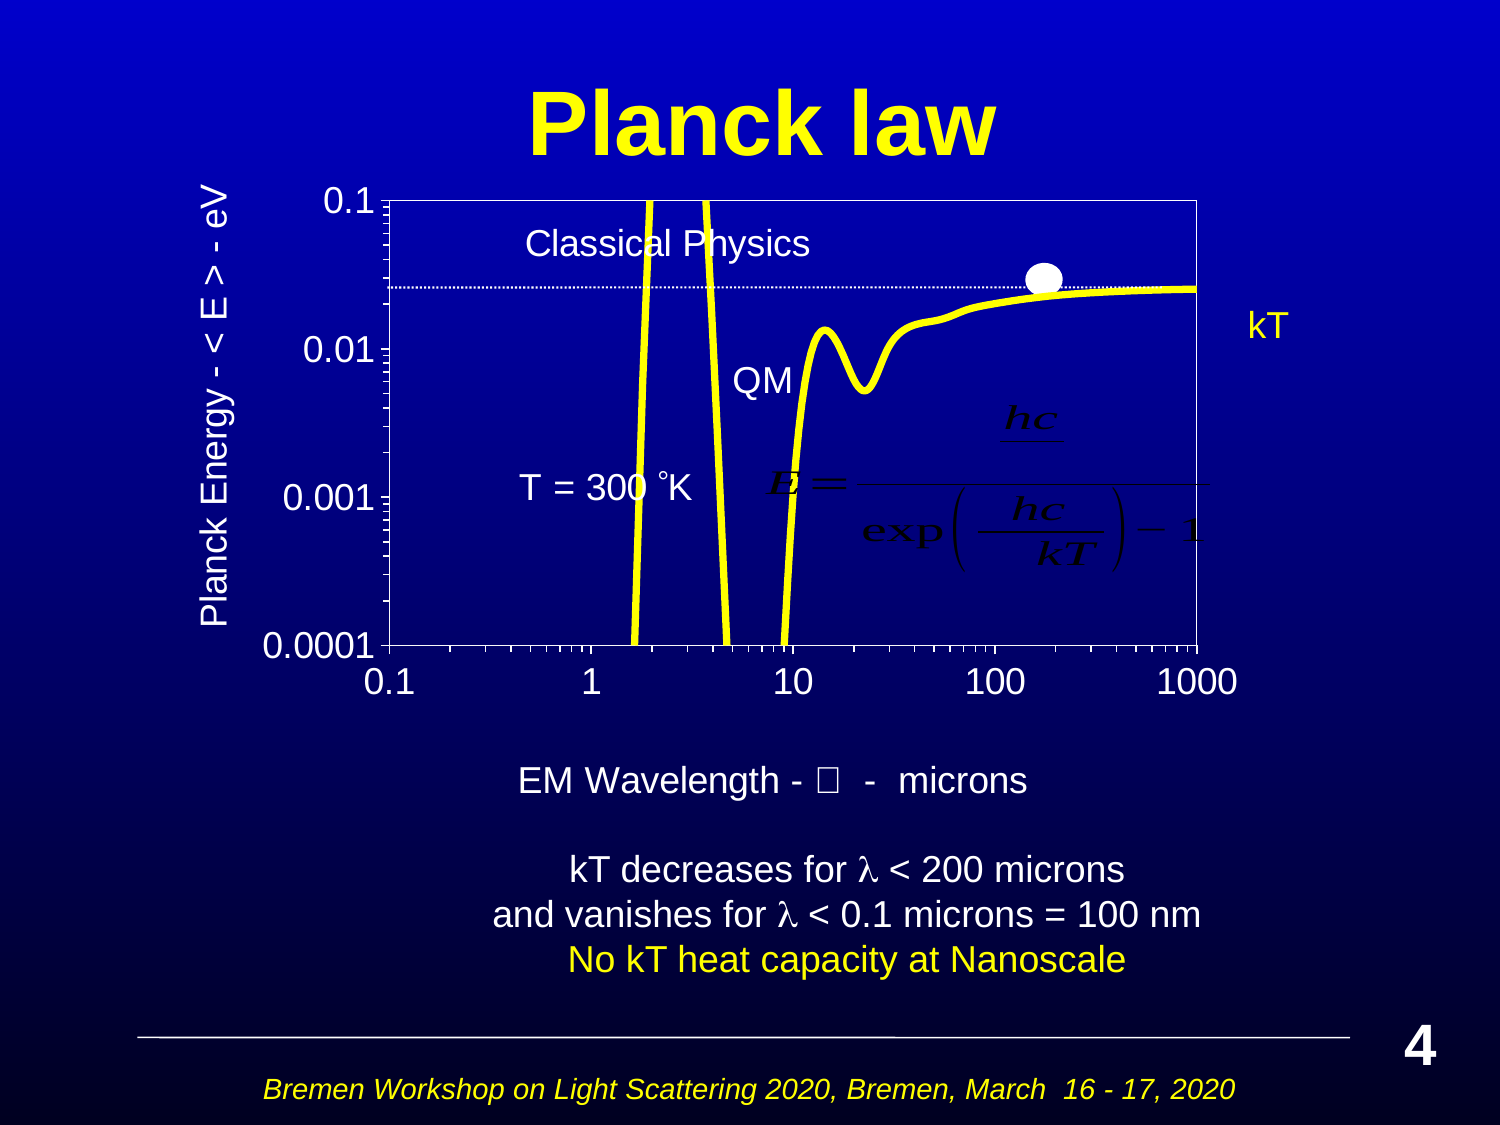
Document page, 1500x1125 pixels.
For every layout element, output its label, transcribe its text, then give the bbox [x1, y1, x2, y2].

footer Bremen Workshop on Light Scattering 2020, Bremen, March 16 - 17, 2020 [112, 1062, 1388, 1125]
text_box 4 [1390, 999, 1500, 1085]
text_box kT decreases for  < 200 microns and vanishes for  < 0.1 microns = 100 nm No kT heat capacity at Nanoscale [183, 837, 1500, 988]
title Planck law [125, 24, 1400, 213]
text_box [174, 137, 1311, 839]
